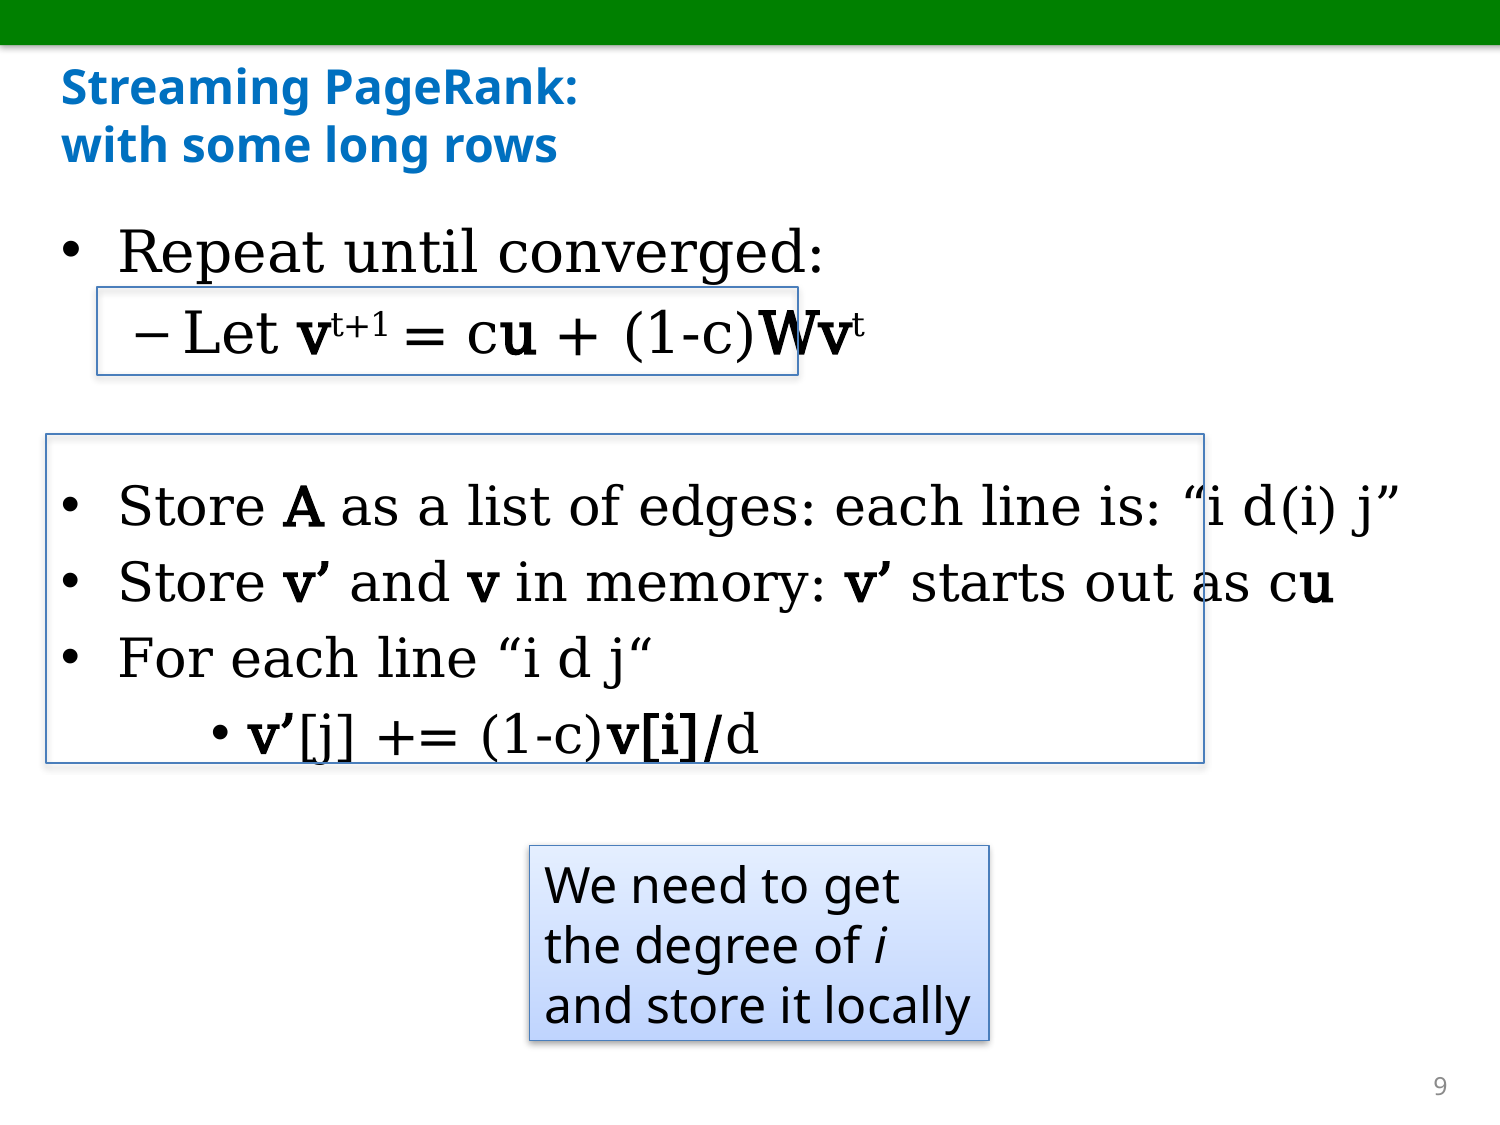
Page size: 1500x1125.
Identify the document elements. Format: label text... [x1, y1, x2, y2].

text_box [45, 433, 1205, 764]
text_box [96, 286, 799, 376]
title Streaming PageRank: with some long rows [45, 47, 1465, 180]
slide_number 9 [1112, 1057, 1463, 1118]
list Repeat until converged: Let vt+1 = cu + (1-c)Wvt Store A as a list of edges: each line is: “i d(i) j” Store v’ and v in memory: v’ starts out as cu For each line “i d j“ v’[j] += (1-c)v[i]/d [45, 206, 1465, 1043]
text_box We need to get the degree of i and store it locally [529, 845, 990, 1041]
